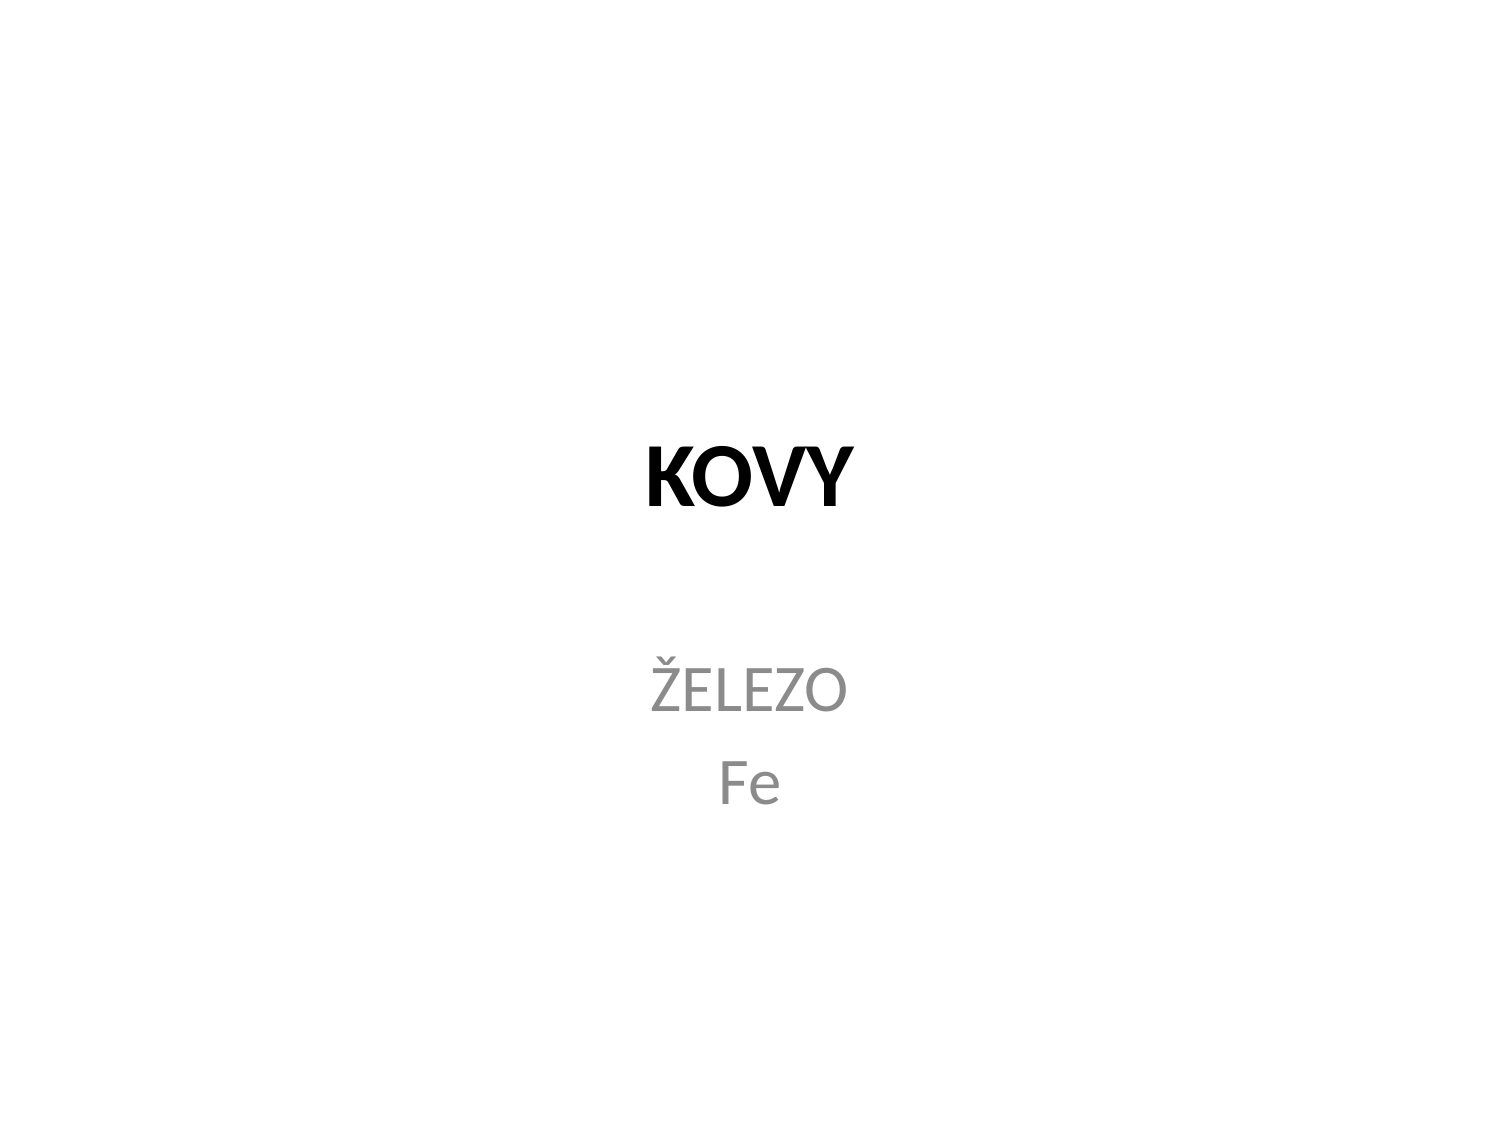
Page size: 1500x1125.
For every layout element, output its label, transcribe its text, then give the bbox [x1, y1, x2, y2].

title KOVY [112, 349, 1388, 591]
subtitle ŽELEZO Fe [225, 637, 1275, 925]
